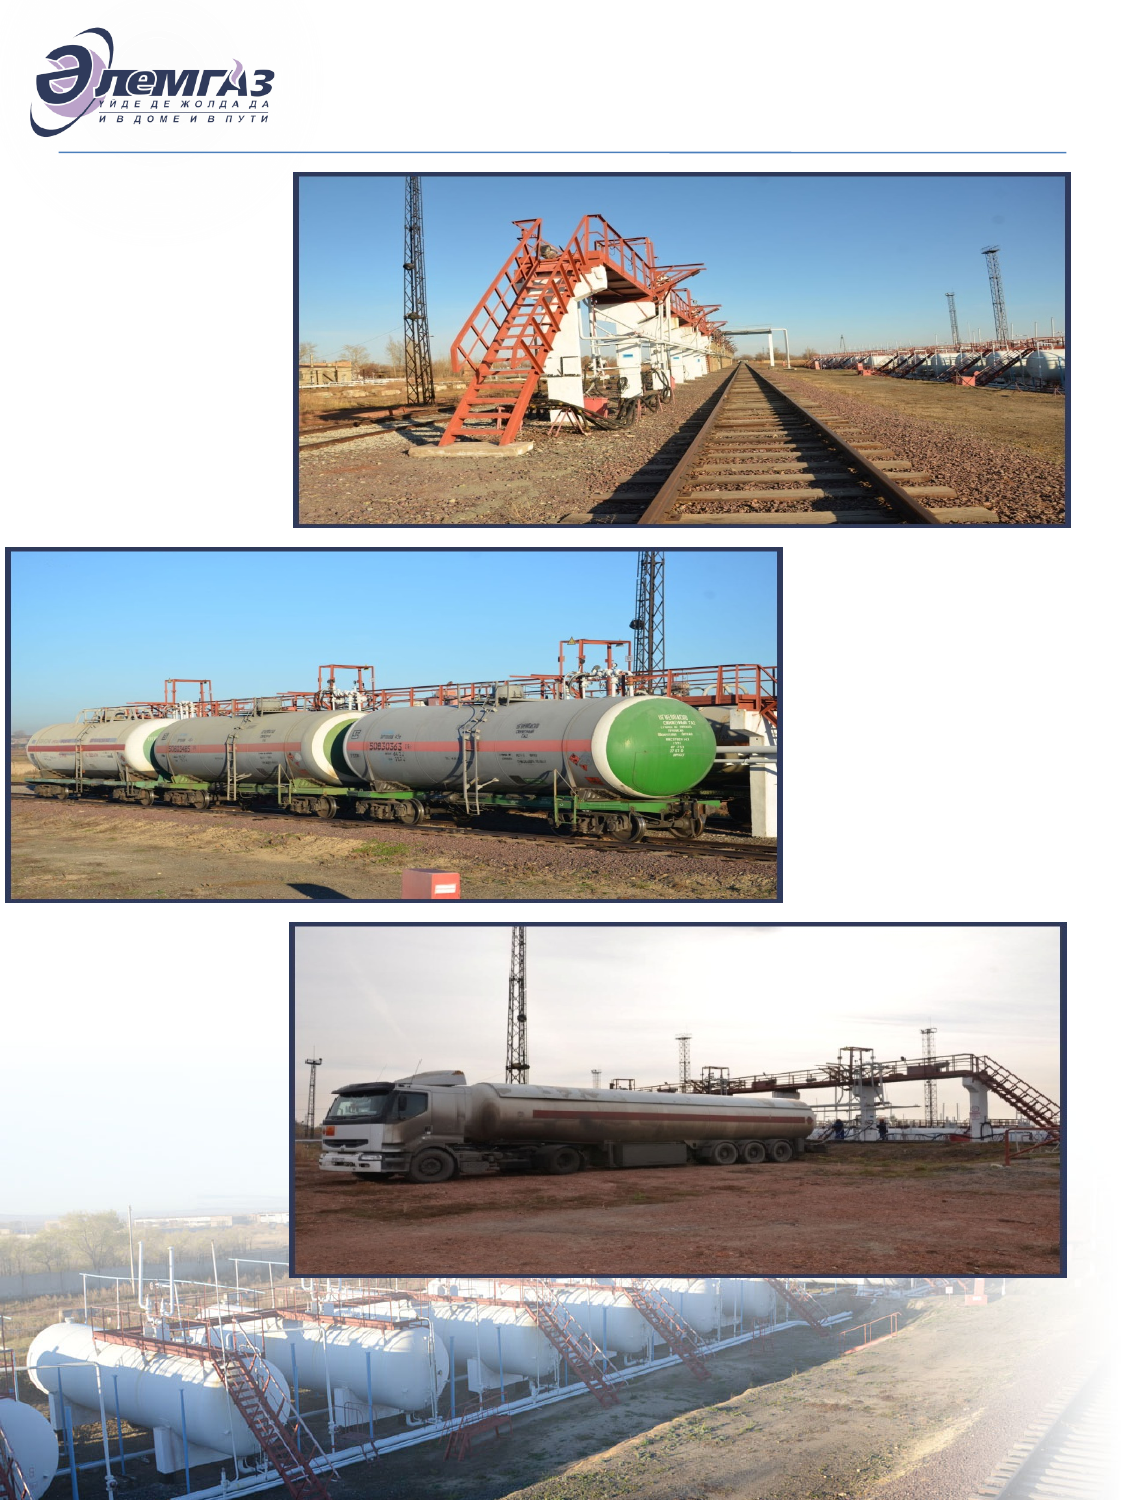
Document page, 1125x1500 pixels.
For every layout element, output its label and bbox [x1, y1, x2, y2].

picture [0, 922, 1125, 1500]
picture [5, 547, 783, 903]
picture [0, 0, 1071, 528]
